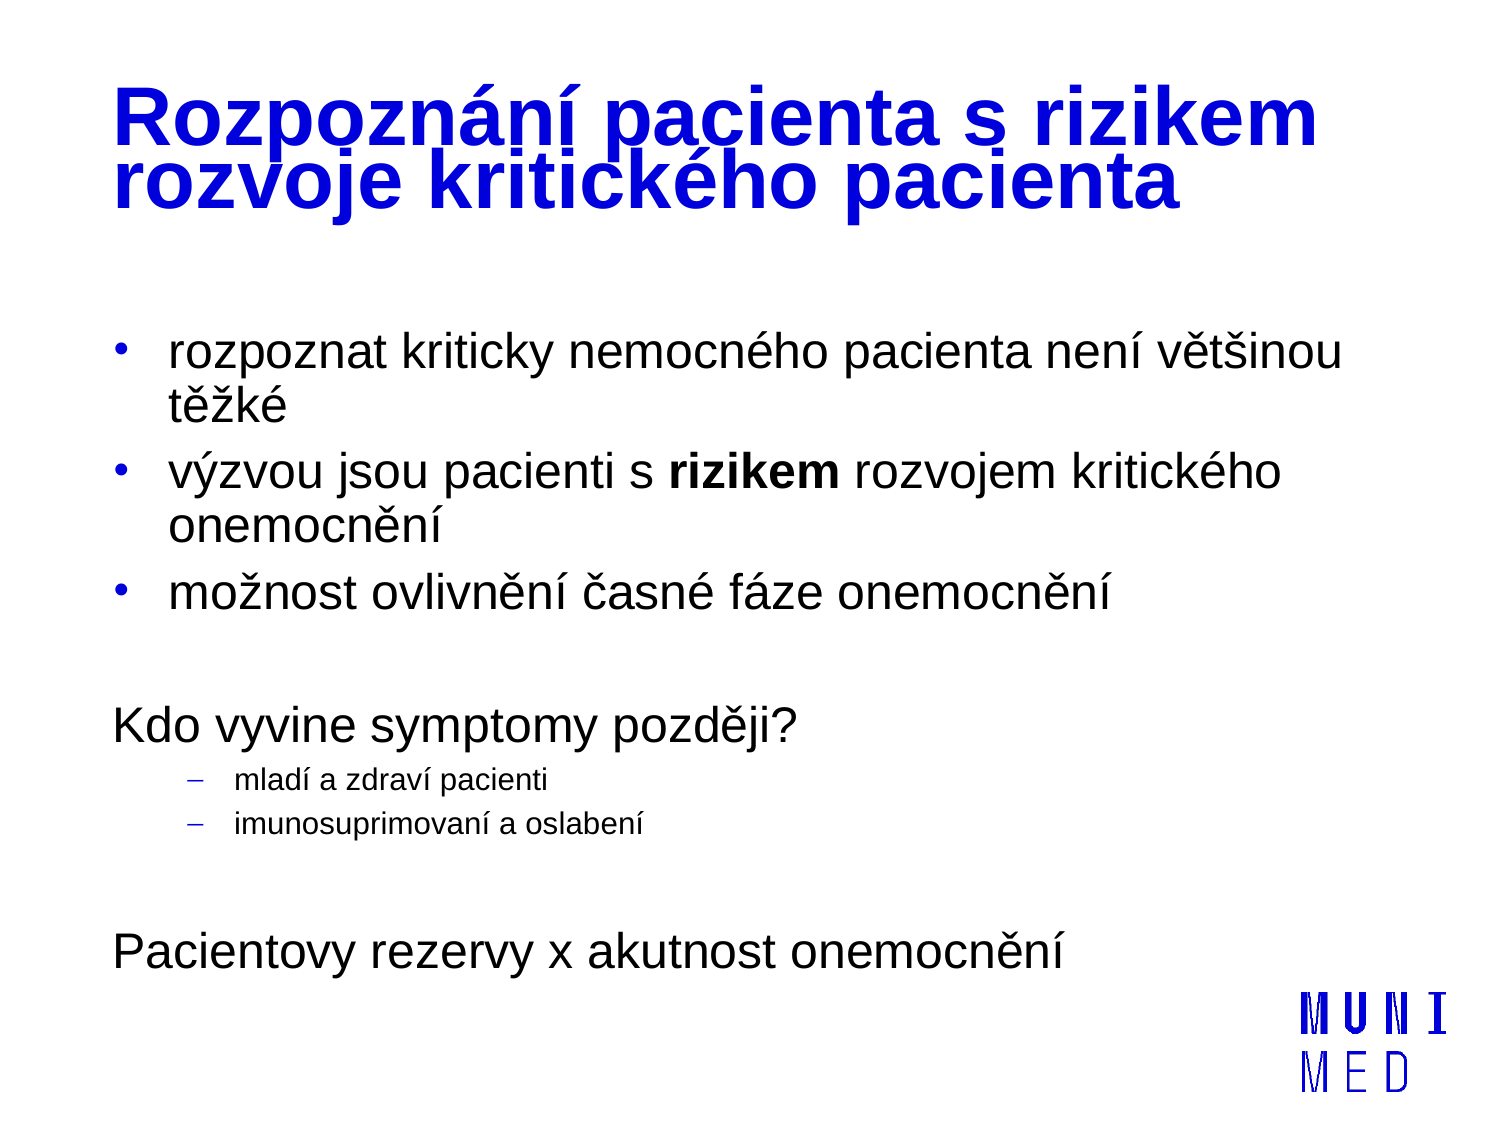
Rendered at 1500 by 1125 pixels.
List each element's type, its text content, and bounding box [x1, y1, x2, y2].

list rozpoznat kriticky nemocného pacienta není většinou těžké výzvou jsou pacienti s rizikem rozvojem kritického onemocnění možnost ovlivnění časné fáze onemocnění Kdo vyvine symptomy později? mladí a zdraví pacienti imunosuprimovaní a oslabení Pacientovy rezervy x akutnost onemocnění [112, 324, 1388, 1000]
title Rozpoznání pacienta s rizikem rozvoje kritického pacienta [112, 99, 1388, 288]
picture [1301, 992, 1446, 1092]
